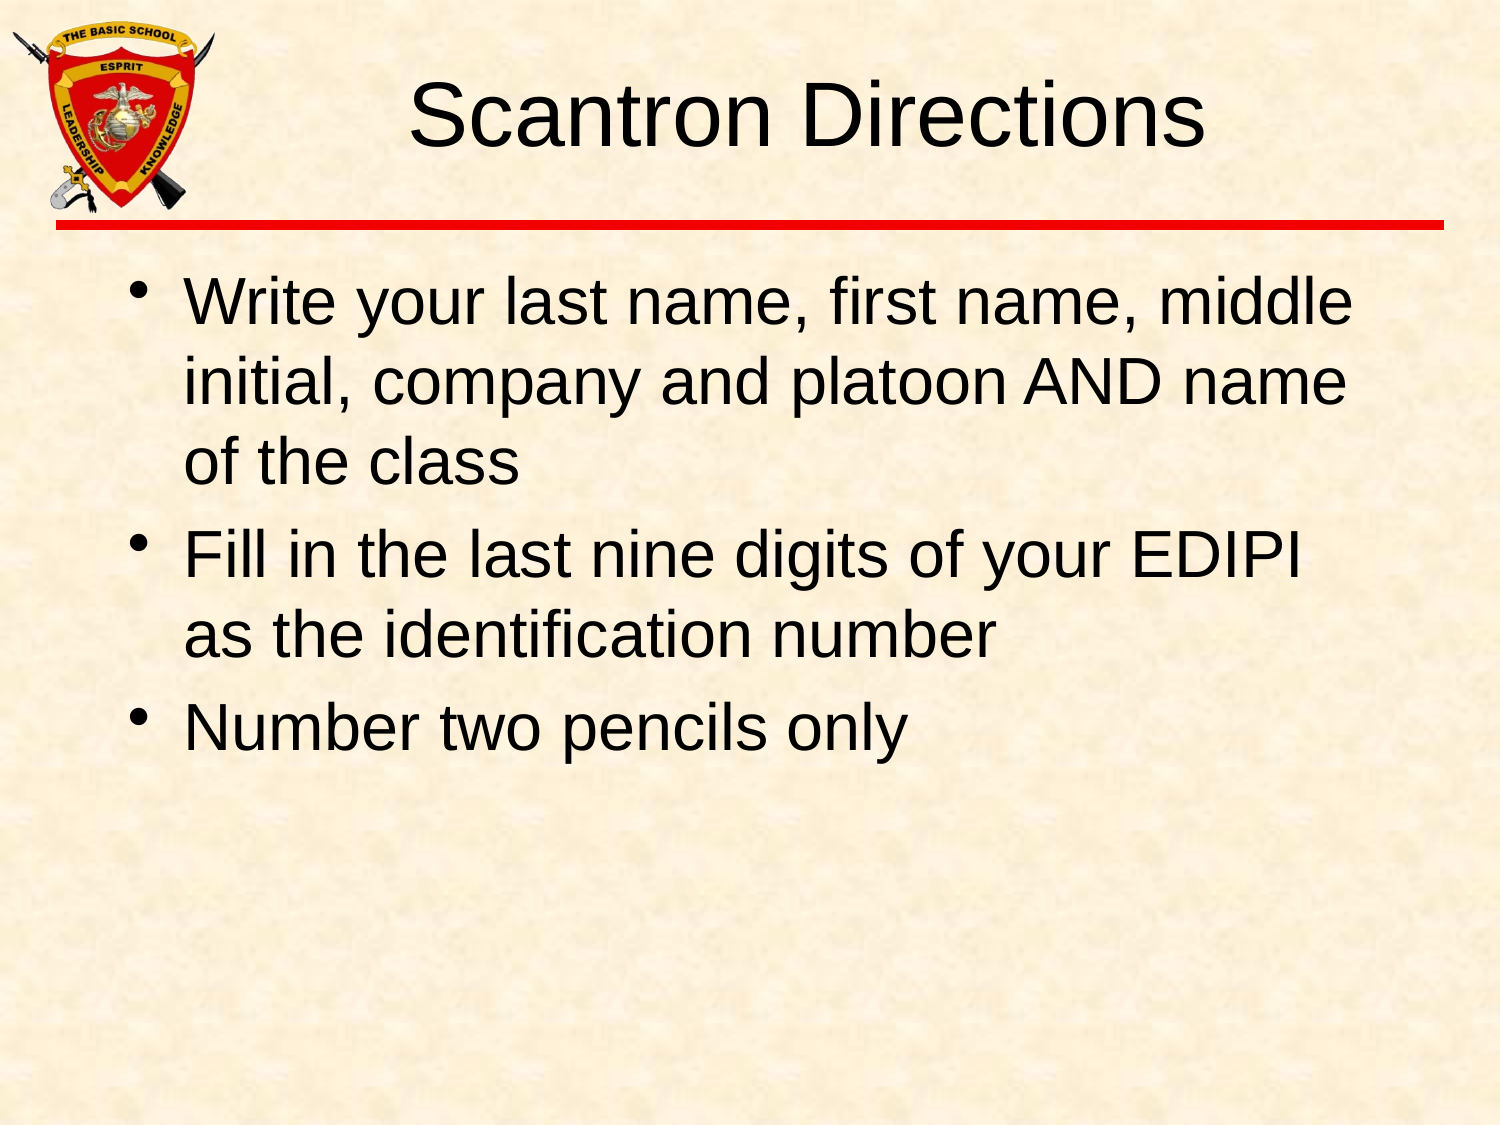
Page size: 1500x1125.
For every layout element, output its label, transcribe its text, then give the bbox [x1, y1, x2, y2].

title Scantron Directions [216, 6, 1400, 213]
picture [0, 0, 1500, 1125]
list Write your last name, first name, middle initial, company and platoon AND name of the class Fill in the last nine digits of your EDIPI as the identification number Number two pencils only [112, 249, 1388, 925]
